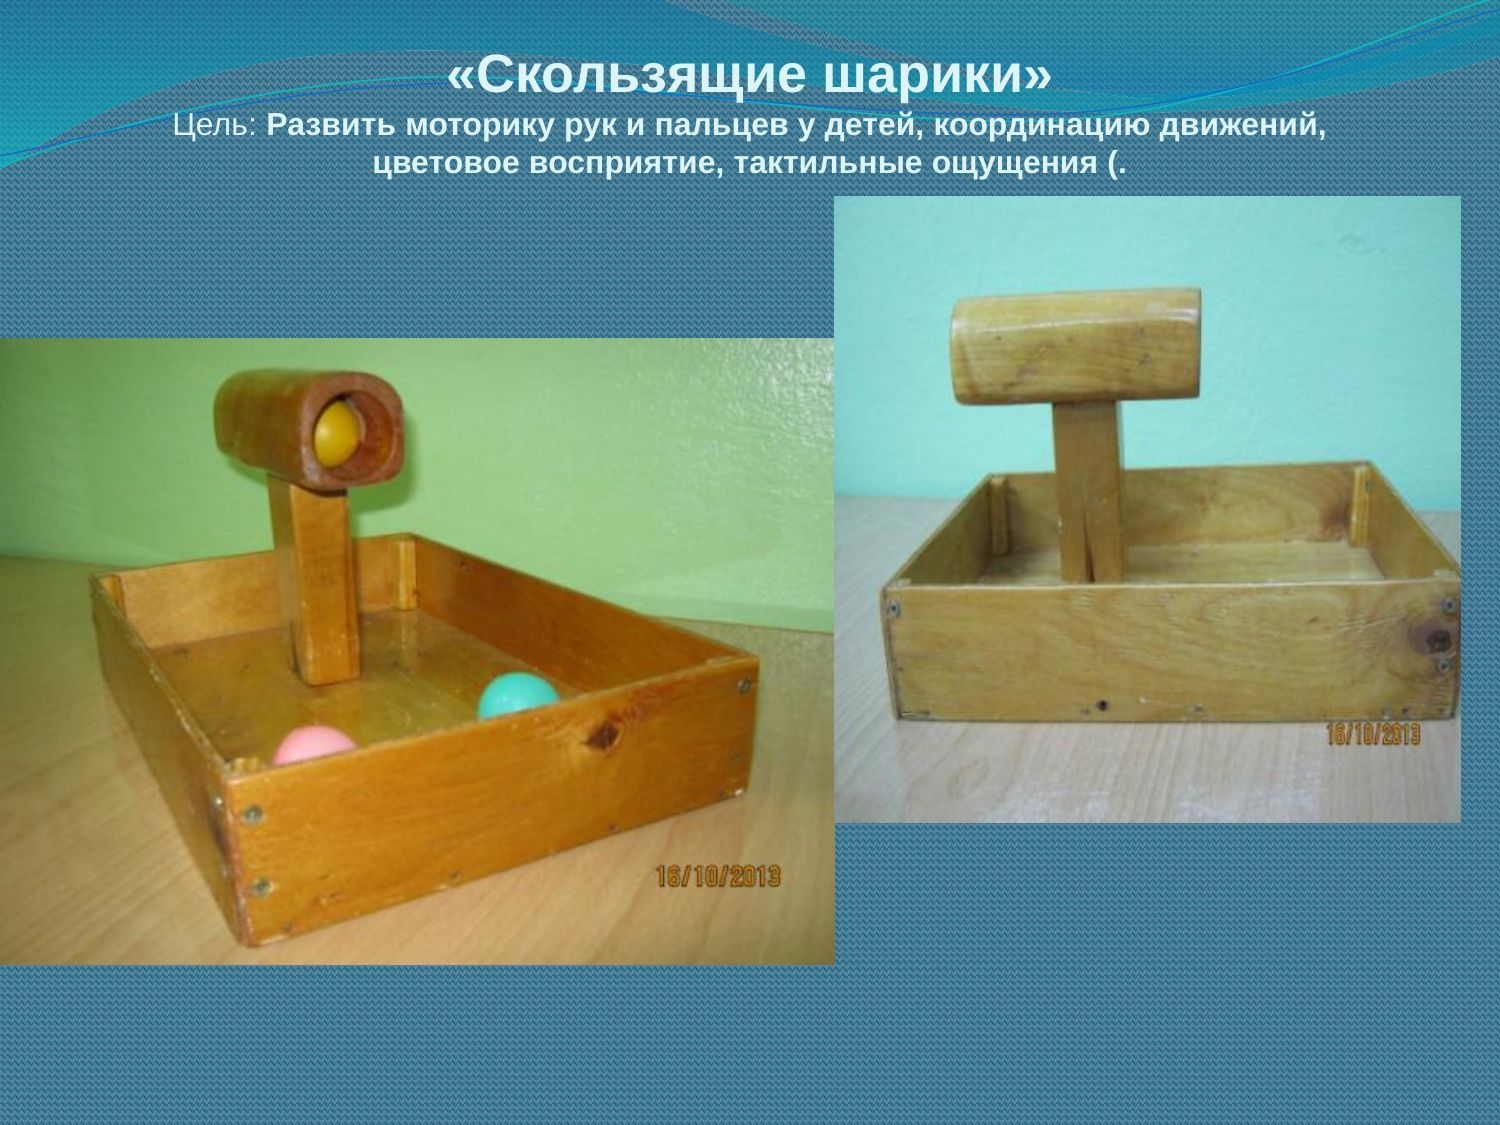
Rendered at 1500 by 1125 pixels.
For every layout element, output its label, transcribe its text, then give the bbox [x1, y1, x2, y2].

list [834, 196, 1461, 823]
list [827, 197, 834, 219]
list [0, 337, 835, 965]
title «Скользящие шарики» Цель: Развить моторику рук и пальцев у детей, координацию движений, цветовое восприятие, тактильные ощущения (. [75, 30, 1425, 219]
title Бусинки катаем, глазки и пальчики мы разминаем! [827, 337, 835, 833]
